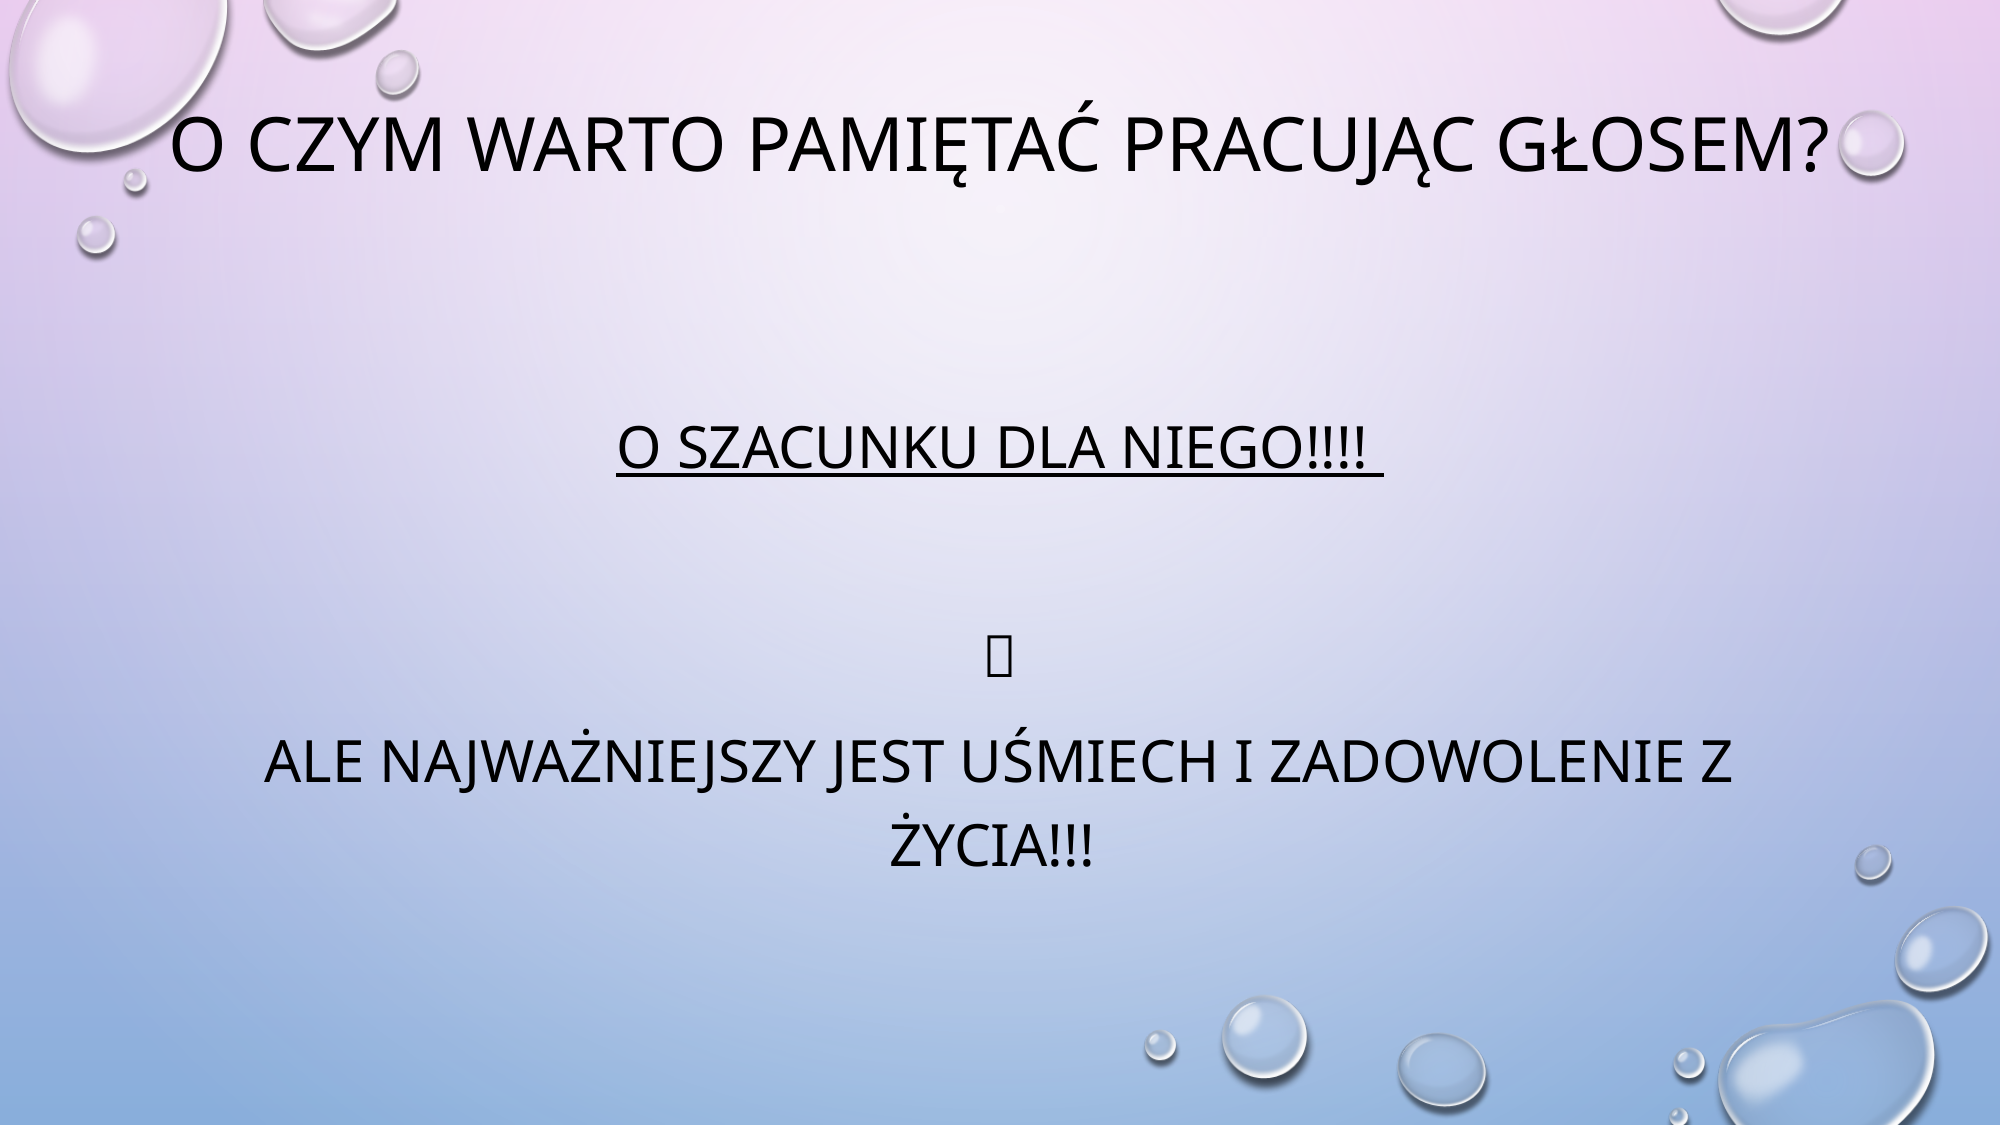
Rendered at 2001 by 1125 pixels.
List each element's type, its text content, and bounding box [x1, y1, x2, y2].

list O szacunku dla niego!!!!  Ale najważniejszy jest uśmiech i zadowolenie z życia!!! [149, 388, 1850, 950]
title O czym warto pamiętać pracując głosem? [149, 101, 1851, 364]
picture [0, 0, 2000, 1125]
